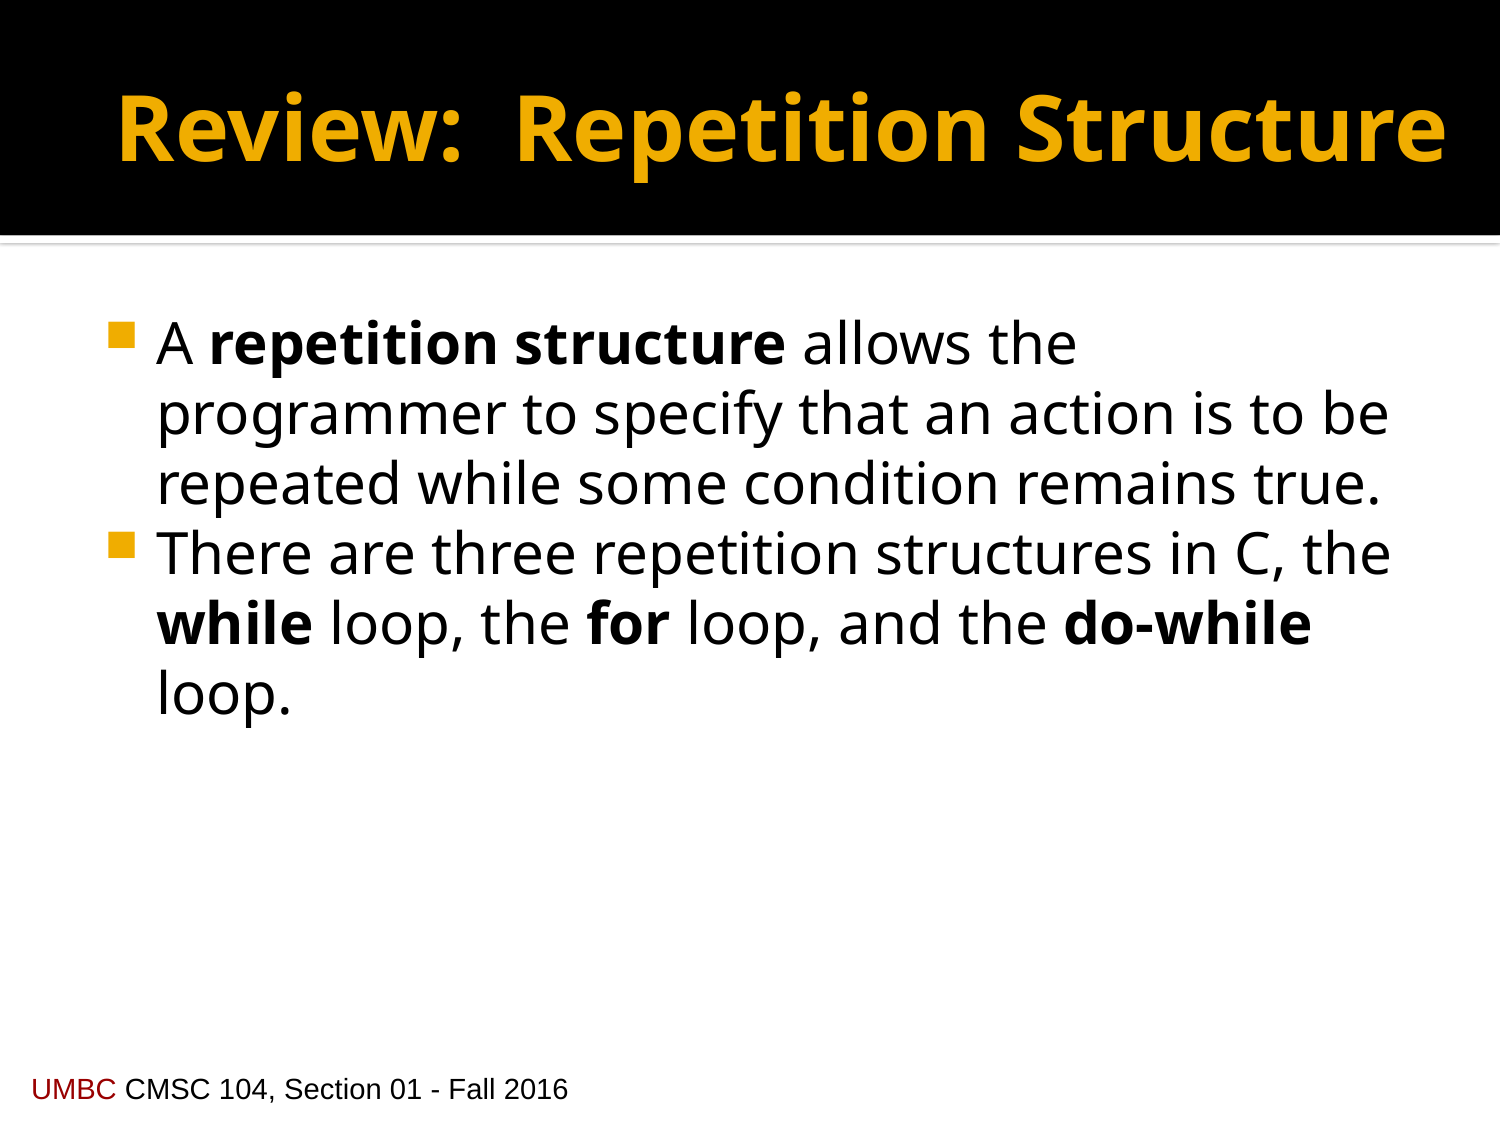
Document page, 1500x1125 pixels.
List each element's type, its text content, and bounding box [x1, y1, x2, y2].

title Review: Repetition Structure [99, 75, 1463, 175]
list A repetition structure allows the programmer to specify that an action is to be repeated while some condition remains true. There are three repetition structures in C, the while loop, the for loop, and the do-while loop. [75, 291, 1425, 1050]
